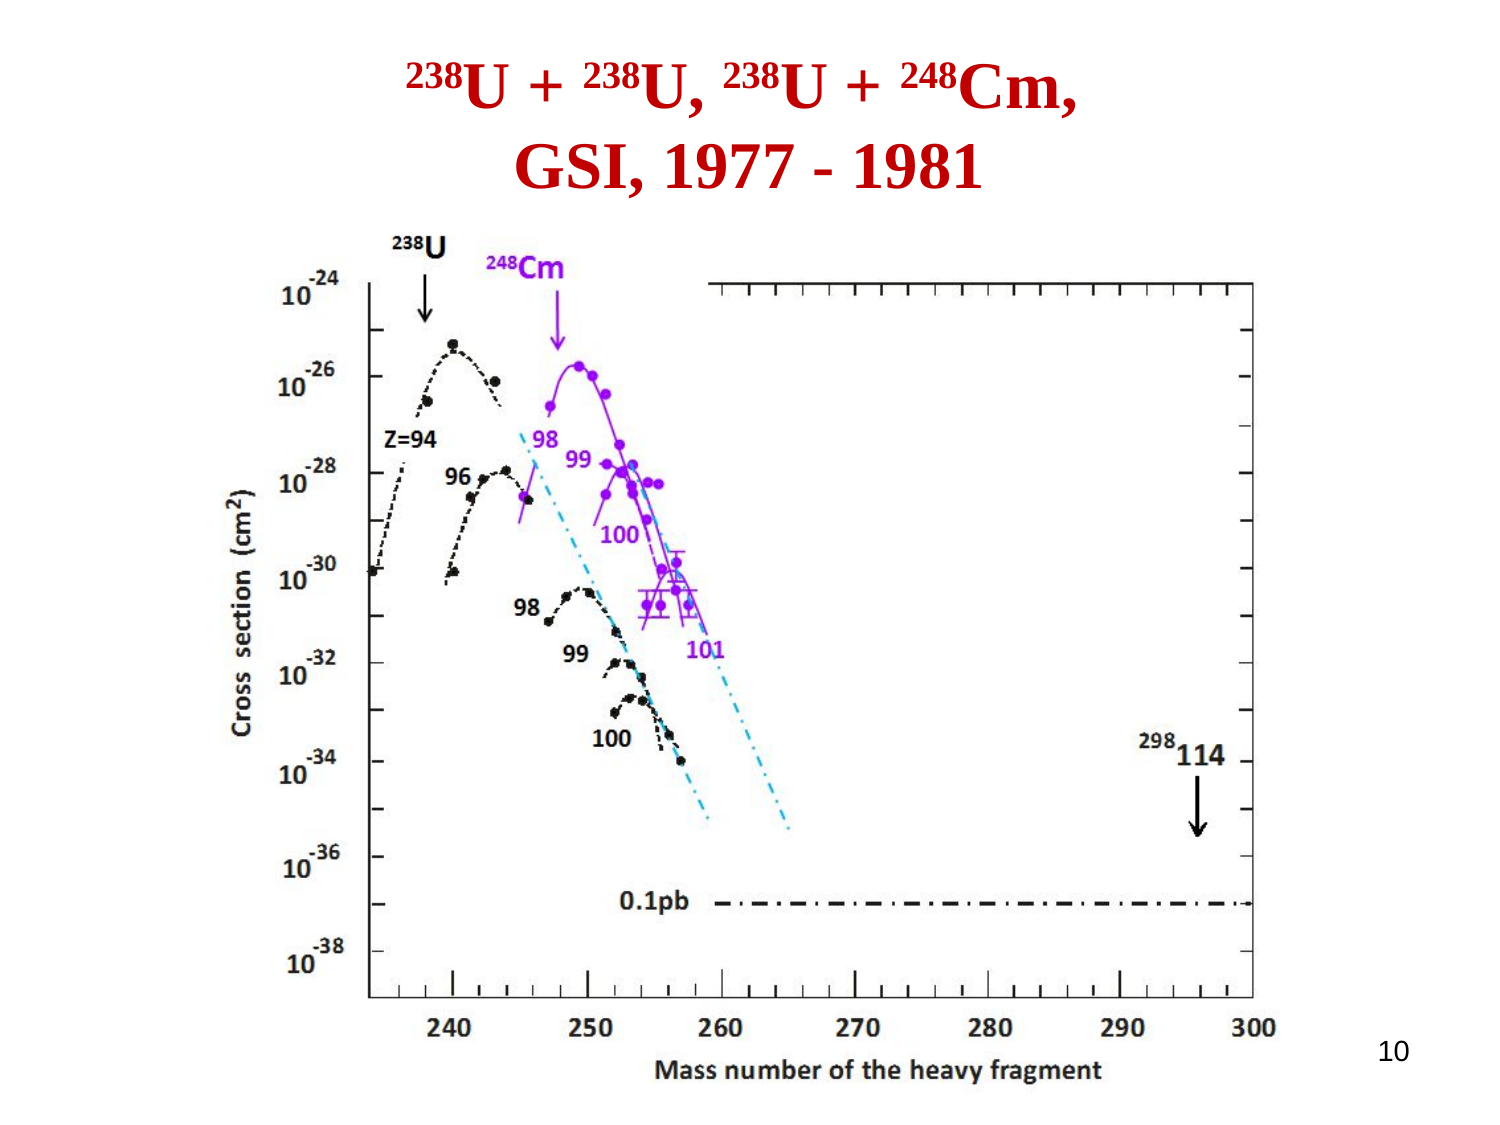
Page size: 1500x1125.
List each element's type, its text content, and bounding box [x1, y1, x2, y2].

slide_number 10 [1304, 1024, 1426, 1103]
title 238U + 238U, 238U + 248Cm, GSI, 1977 - 1981 [75, 27, 1425, 216]
picture [200, 214, 1300, 1099]
